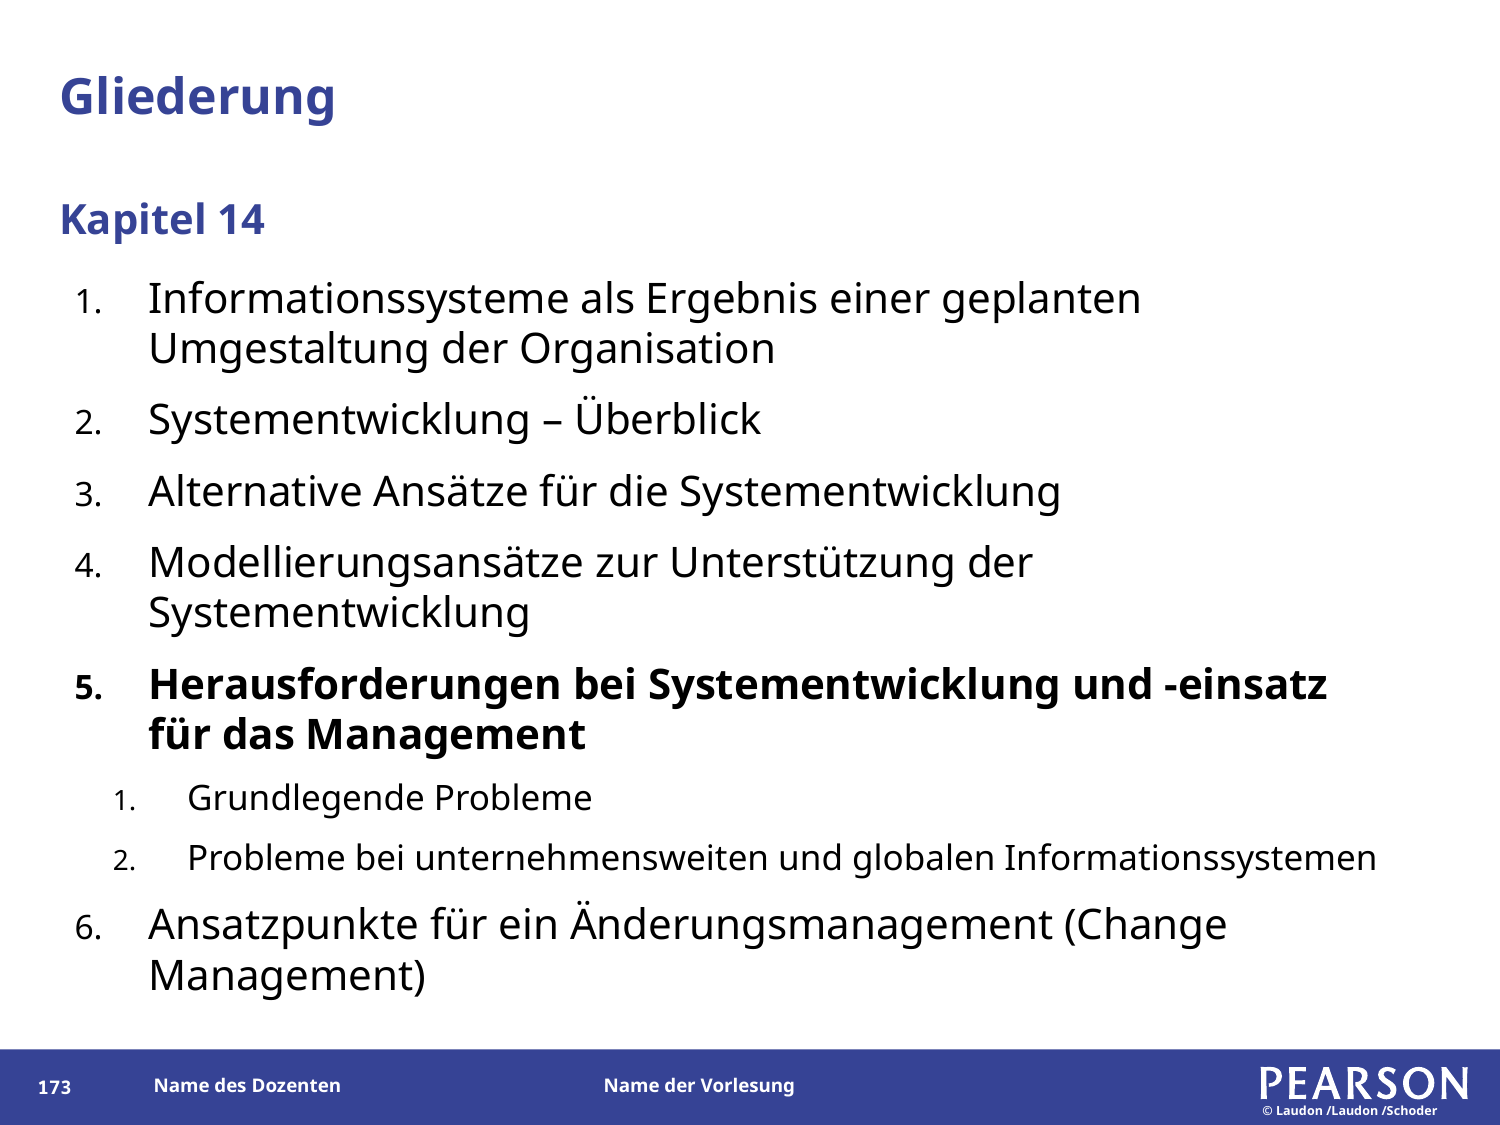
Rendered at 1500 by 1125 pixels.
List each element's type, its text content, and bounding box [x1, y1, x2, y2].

title Gliederung [59, 64, 1410, 192]
list Informationssysteme als Ergebnis einer geplanten Umgestaltung der Organisation Systementwicklung – Überblick Alternative Ansätze für die Systementwicklung Modellierungsansätze zur Unterstützung der Systementwicklung Herausforderungen bei Systementwicklung und -einsatz für das Management Grundlegende Probleme Probleme bei unternehmensweiten und globalen Informationssystemen Ansatzpunkte für ein Änderungsmanagement (Change Management) [59, 263, 1410, 1017]
subtitle Kapitel 14 [59, 192, 1410, 243]
slide_number 172 [22, 1067, 136, 1098]
